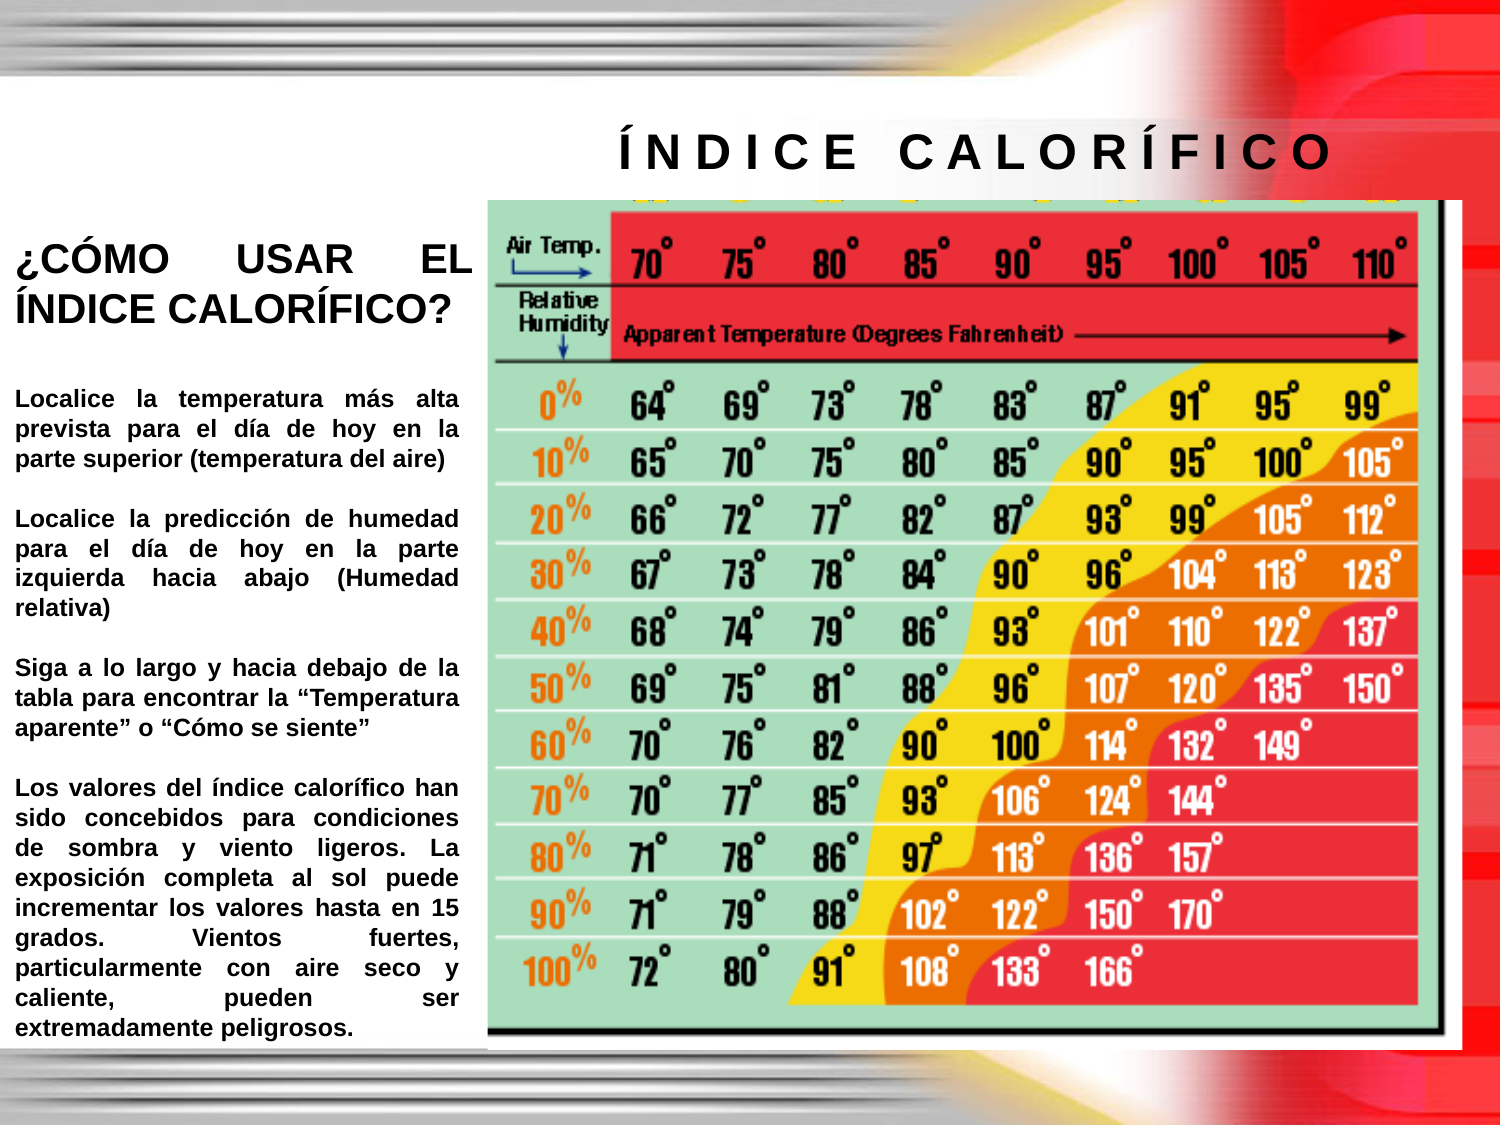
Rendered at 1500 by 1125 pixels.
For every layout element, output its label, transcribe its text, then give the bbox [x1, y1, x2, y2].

picture [0, 0, 1500, 1125]
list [487, 199, 1463, 1051]
text_box ¿CÓMO USAR EL ÍNDICE CALORÍFICO? [0, 224, 482, 340]
text_box Í N D I C E C A L O R Í F I C O [474, 112, 1475, 188]
text_box Localice la temperatura más alta prevista para el día de hoy en la parte superior (temperatura del aire) Localice la predicción de humedad para el día de hoy en la parte izquierda hacia abajo (Humedad relativa) Siga a lo largo y hacia debajo de la tabla para encontrar la “Temperatura aparente” o “Cómo se siente” Los valores del índice calorífico han sido concebidos para condiciones de sombra y viento ligeros. La exposición completa al sol puede incrementar los valores hasta en 15 grados. Vientos fuertes, particularmente con aire seco y caliente, pueden ser extremadamente peligrosos. [0, 374, 475, 1049]
